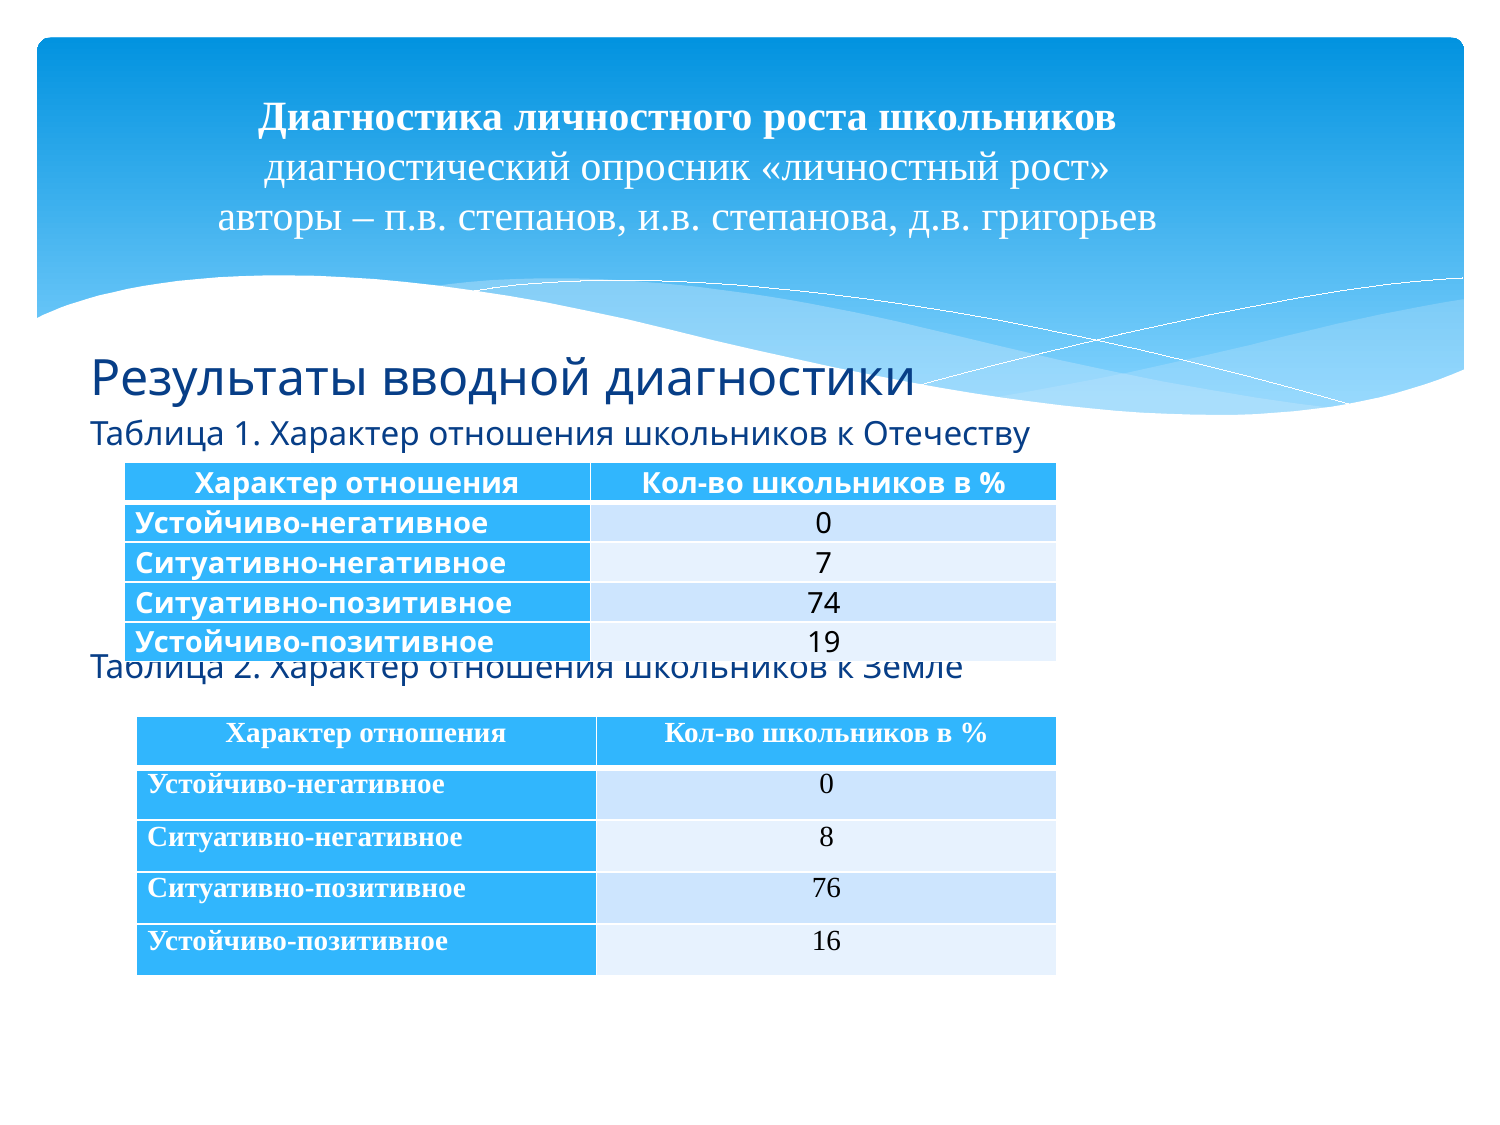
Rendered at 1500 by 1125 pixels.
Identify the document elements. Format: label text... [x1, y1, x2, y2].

table_header Кол-во школьников в % [597, 717, 1056, 765]
table_cell Ситуативно-позитивное [137, 873, 596, 923]
table_cell 74 [591, 583, 1056, 621]
table_cell Устойчиво-негативное [125, 505, 590, 541]
table_cell Ситуативно-негативное [125, 543, 590, 581]
table_cell 8 [597, 821, 1056, 871]
table_cell Устойчиво-негативное [137, 771, 596, 819]
table_cell Ситуативно-негативное [137, 821, 596, 871]
table_header Кол-во школьников в % [591, 463, 1056, 500]
table_cell 0 [597, 771, 1056, 819]
text_box [178, 587, 217, 638]
list Результаты вводной диагностики Таблица 1. Характер отношения школьников к Отечеству Таблица 2. Характер отношения школьников к Земле [75, 338, 1300, 1062]
table_cell 0 [591, 505, 1056, 541]
table_cell 19 [591, 623, 1056, 661]
table_cell 16 [597, 925, 1056, 975]
table_cell 76 [597, 873, 1056, 923]
table_cell 7 [591, 543, 1056, 581]
table_cell Ситуативно-позитивное [125, 583, 590, 621]
table_header Характер отношения [137, 717, 596, 765]
table_cell Устойчиво-позитивное [125, 623, 590, 661]
title Диагностика личностного роста школьников диагностический опросник «личностный рост» авторы – п.в. степанов, и.в. степанова, д.в. григорьев [75, 54, 1300, 173]
table_cell Устойчиво-позитивное [137, 925, 596, 975]
table_header Характер отношения [125, 463, 590, 500]
